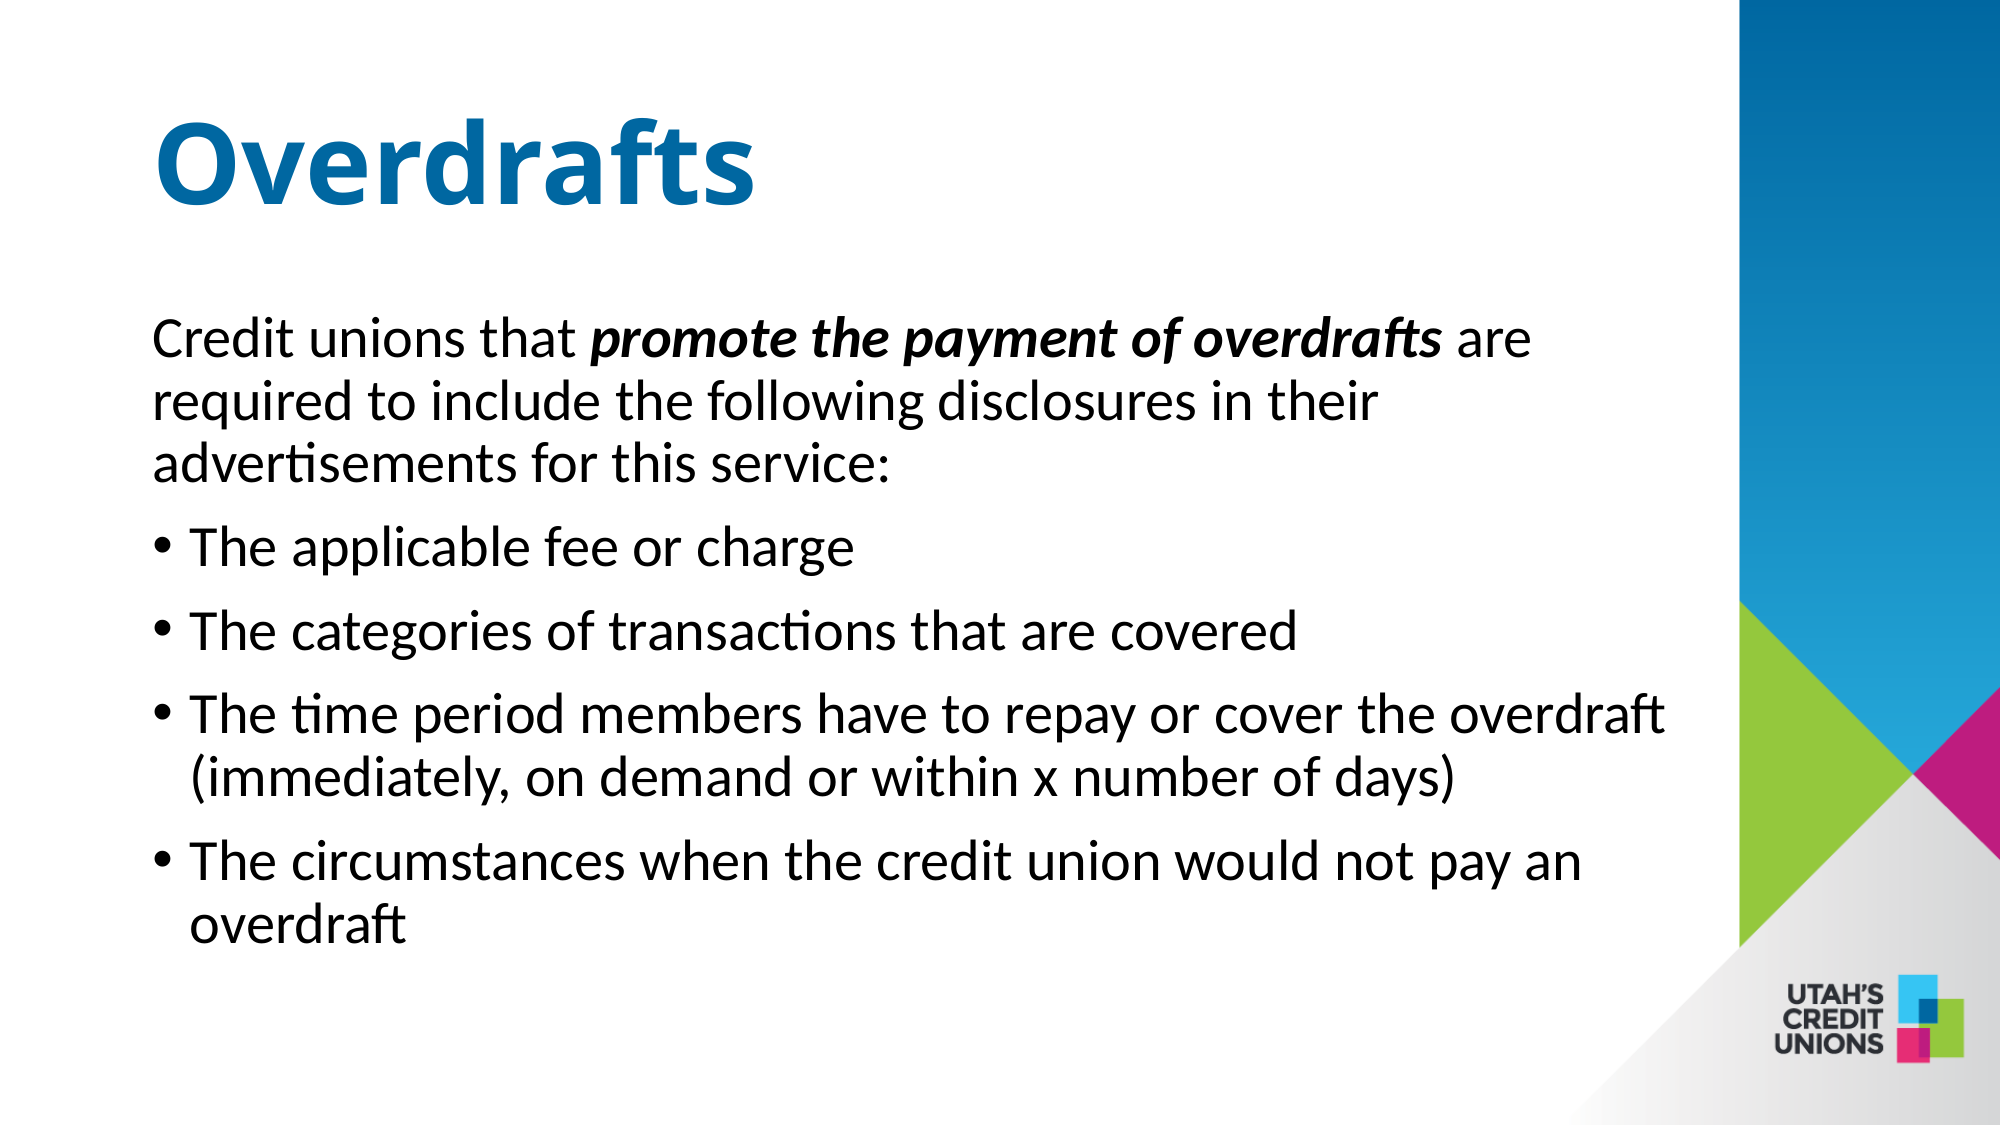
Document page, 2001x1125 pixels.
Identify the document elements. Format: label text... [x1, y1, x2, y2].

picture [1562, 0, 2000, 1125]
title Overdrafts [137, 59, 1562, 278]
list Credit unions that promote the payment of overdrafts are required to include the following disclosures in their advertisements for this service: The applicable fee or charge The categories of transactions that are covered The time period members have to repay or cover the overdraft (immediately, on demand or within x number of days) The circumstances when the credit union would not pay an overdraft [137, 299, 1562, 975]
